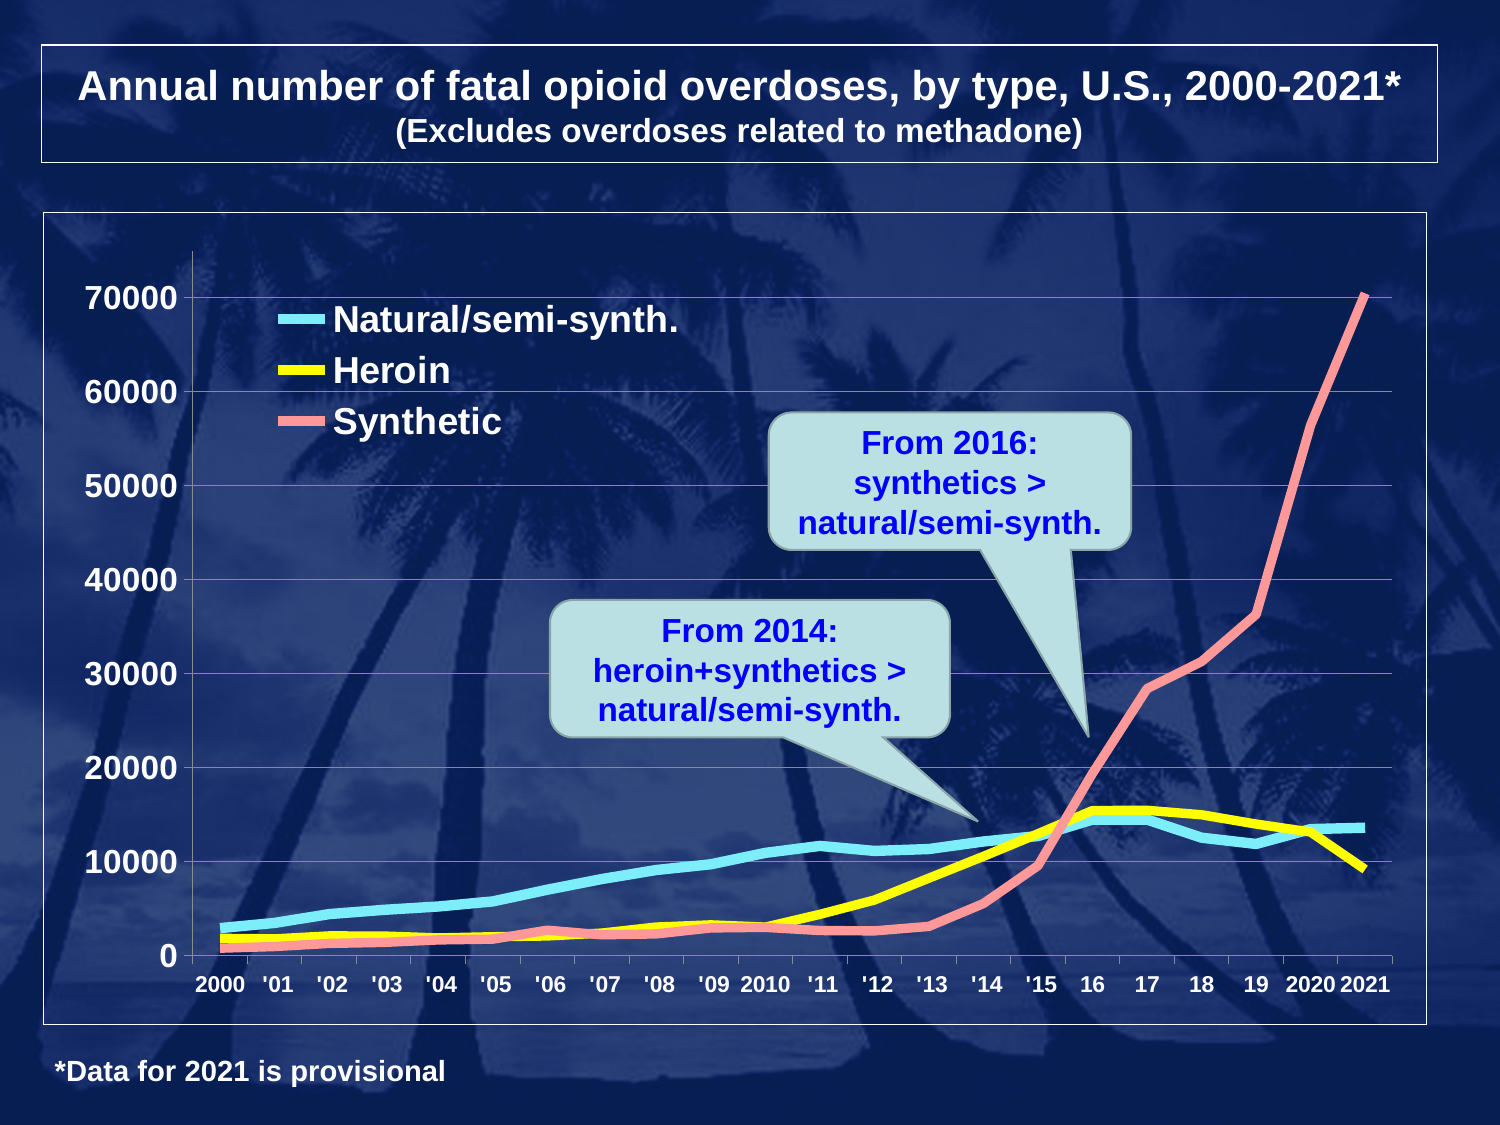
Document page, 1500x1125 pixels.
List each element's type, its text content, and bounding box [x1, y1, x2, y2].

text_box *Data for 2021 is provisional [39, 1044, 1103, 1095]
chart [43, 212, 1427, 1025]
picture [0, 0, 1500, 1125]
title Annual number of fatal opioid overdoses, by type, U.S., 2000-2021* (Excludes overdoses related to methadone) [41, 44, 1438, 163]
